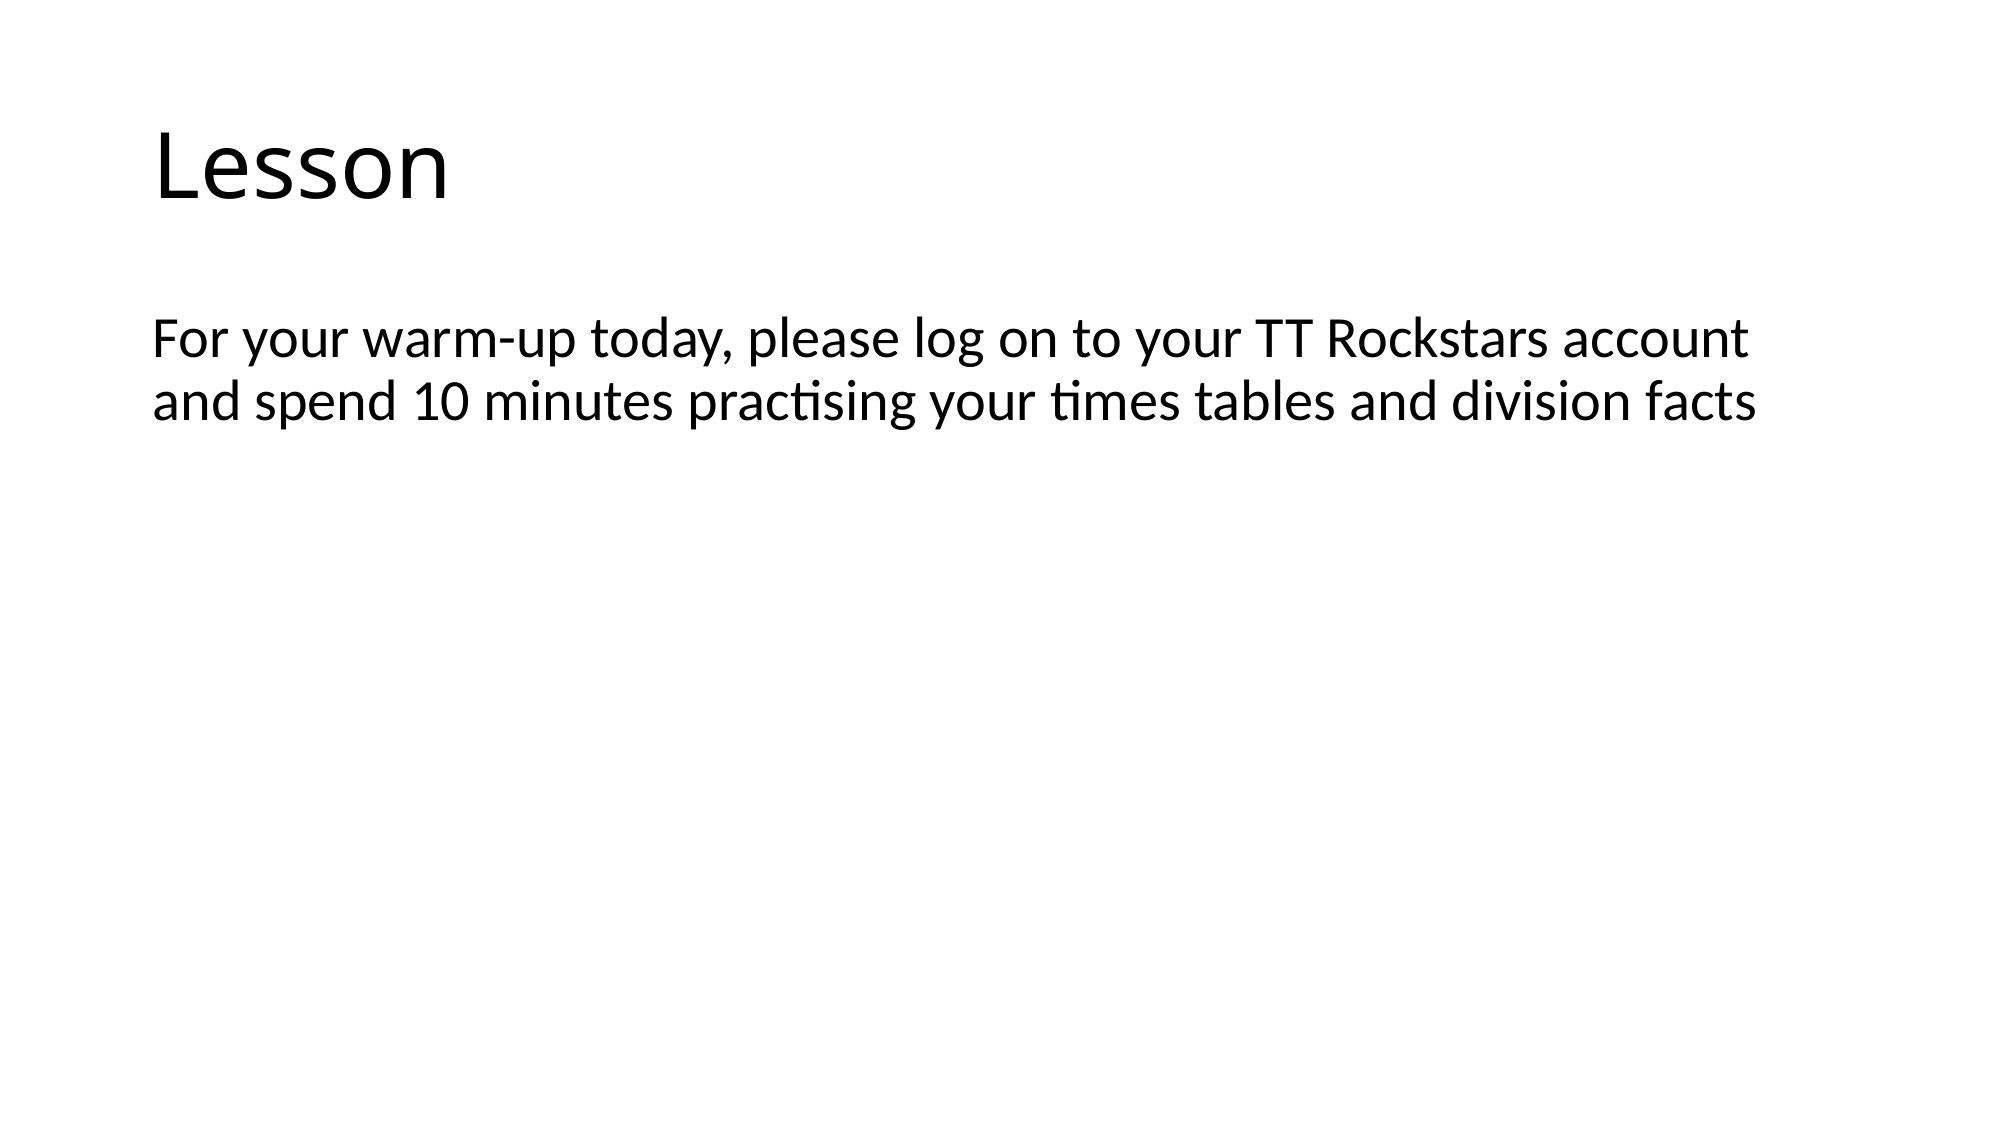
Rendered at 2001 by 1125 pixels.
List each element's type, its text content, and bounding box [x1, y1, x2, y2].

title Lesson [137, 59, 1863, 278]
list For your warm-up today, please log on to your TT Rockstars account and spend 10 minutes practising your times tables and division facts [137, 299, 1863, 1014]
